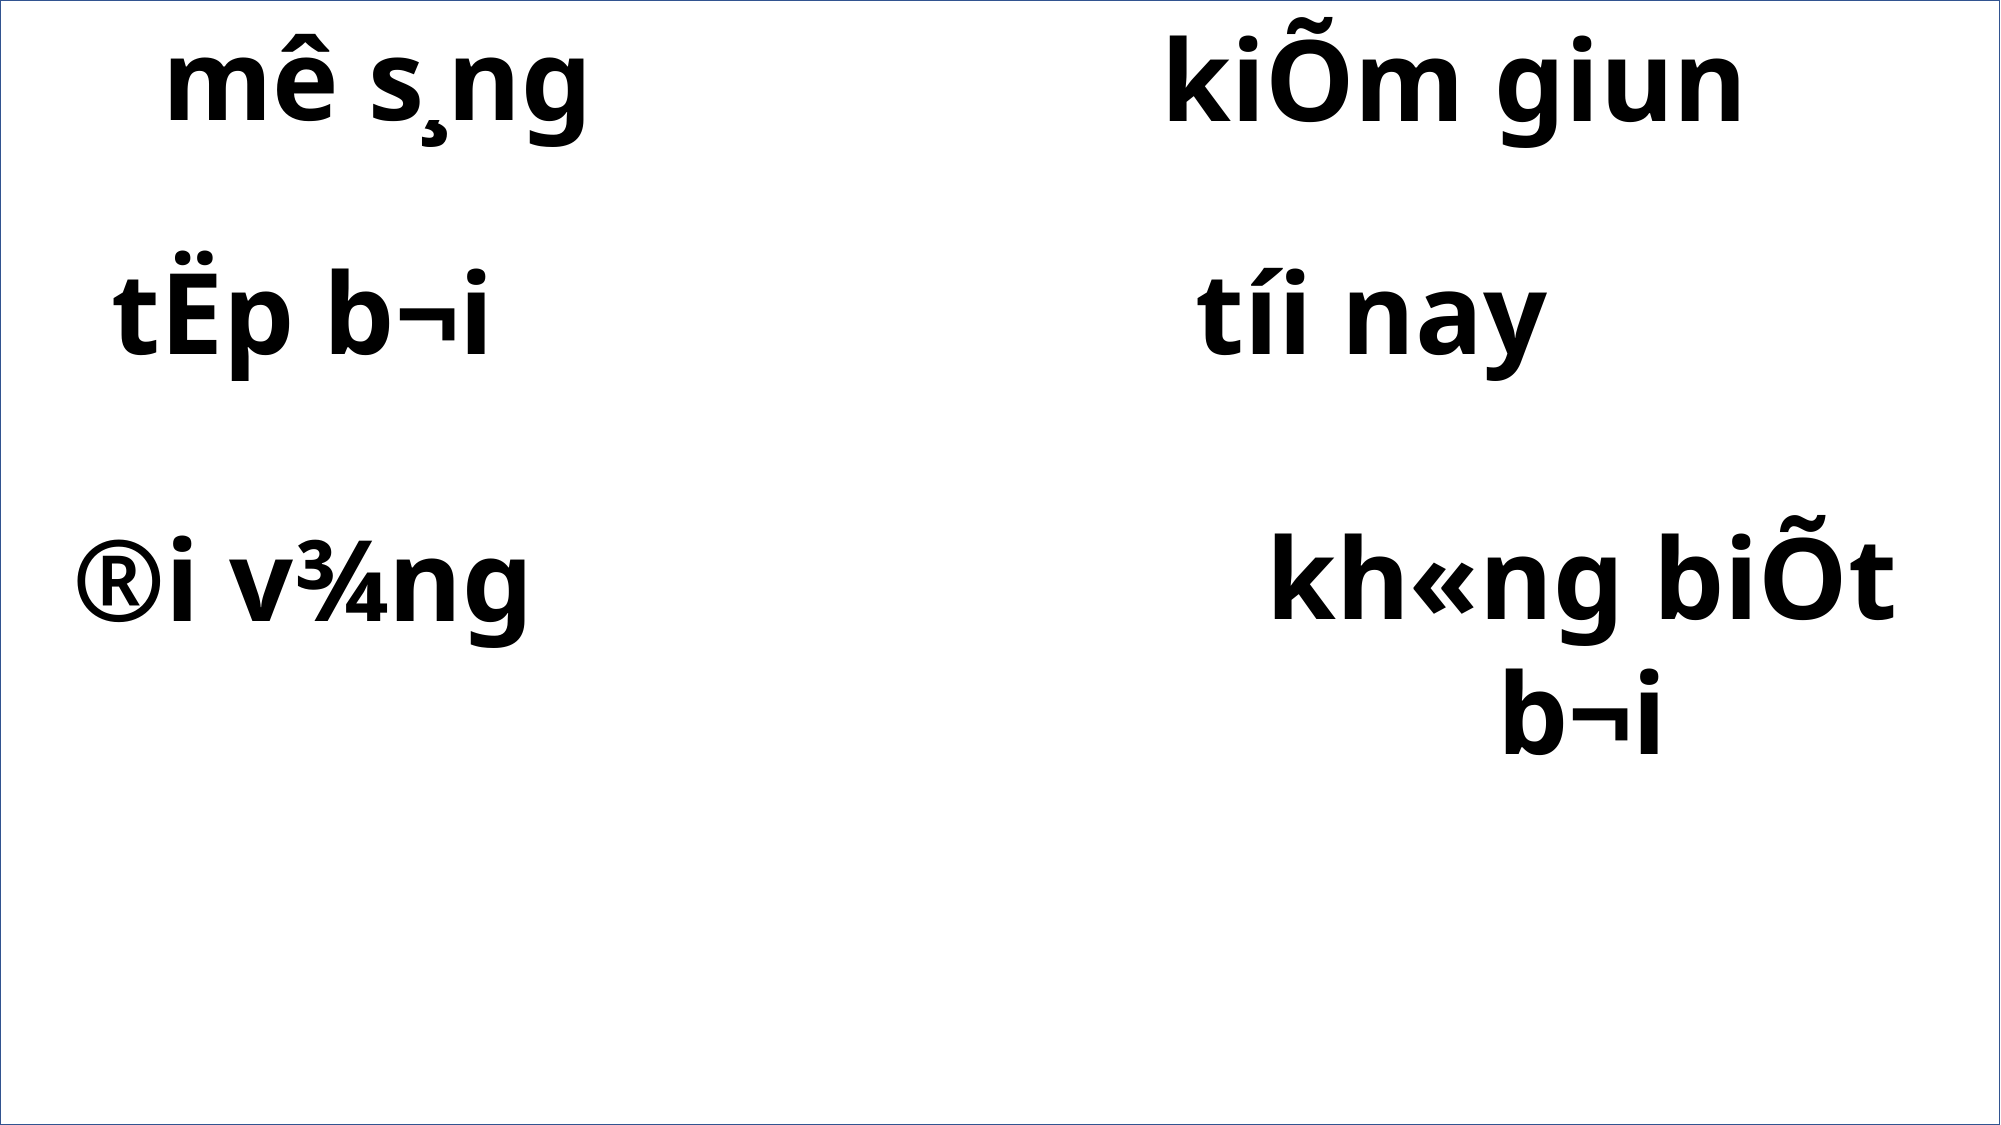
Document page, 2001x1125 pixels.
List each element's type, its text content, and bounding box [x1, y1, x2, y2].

text_box mê s¸ng [98, 0, 657, 150]
text_box ®i v¾ng [0, 501, 588, 652]
text_box kiÕm giun [1052, 1, 1840, 152]
text_box [0, 0, 2000, 1125]
text_box kh«ng biÕt b¬i [1163, 499, 2000, 785]
text_box tíi nay [1122, 234, 1622, 385]
text_box tËp b¬i [0, 234, 595, 385]
